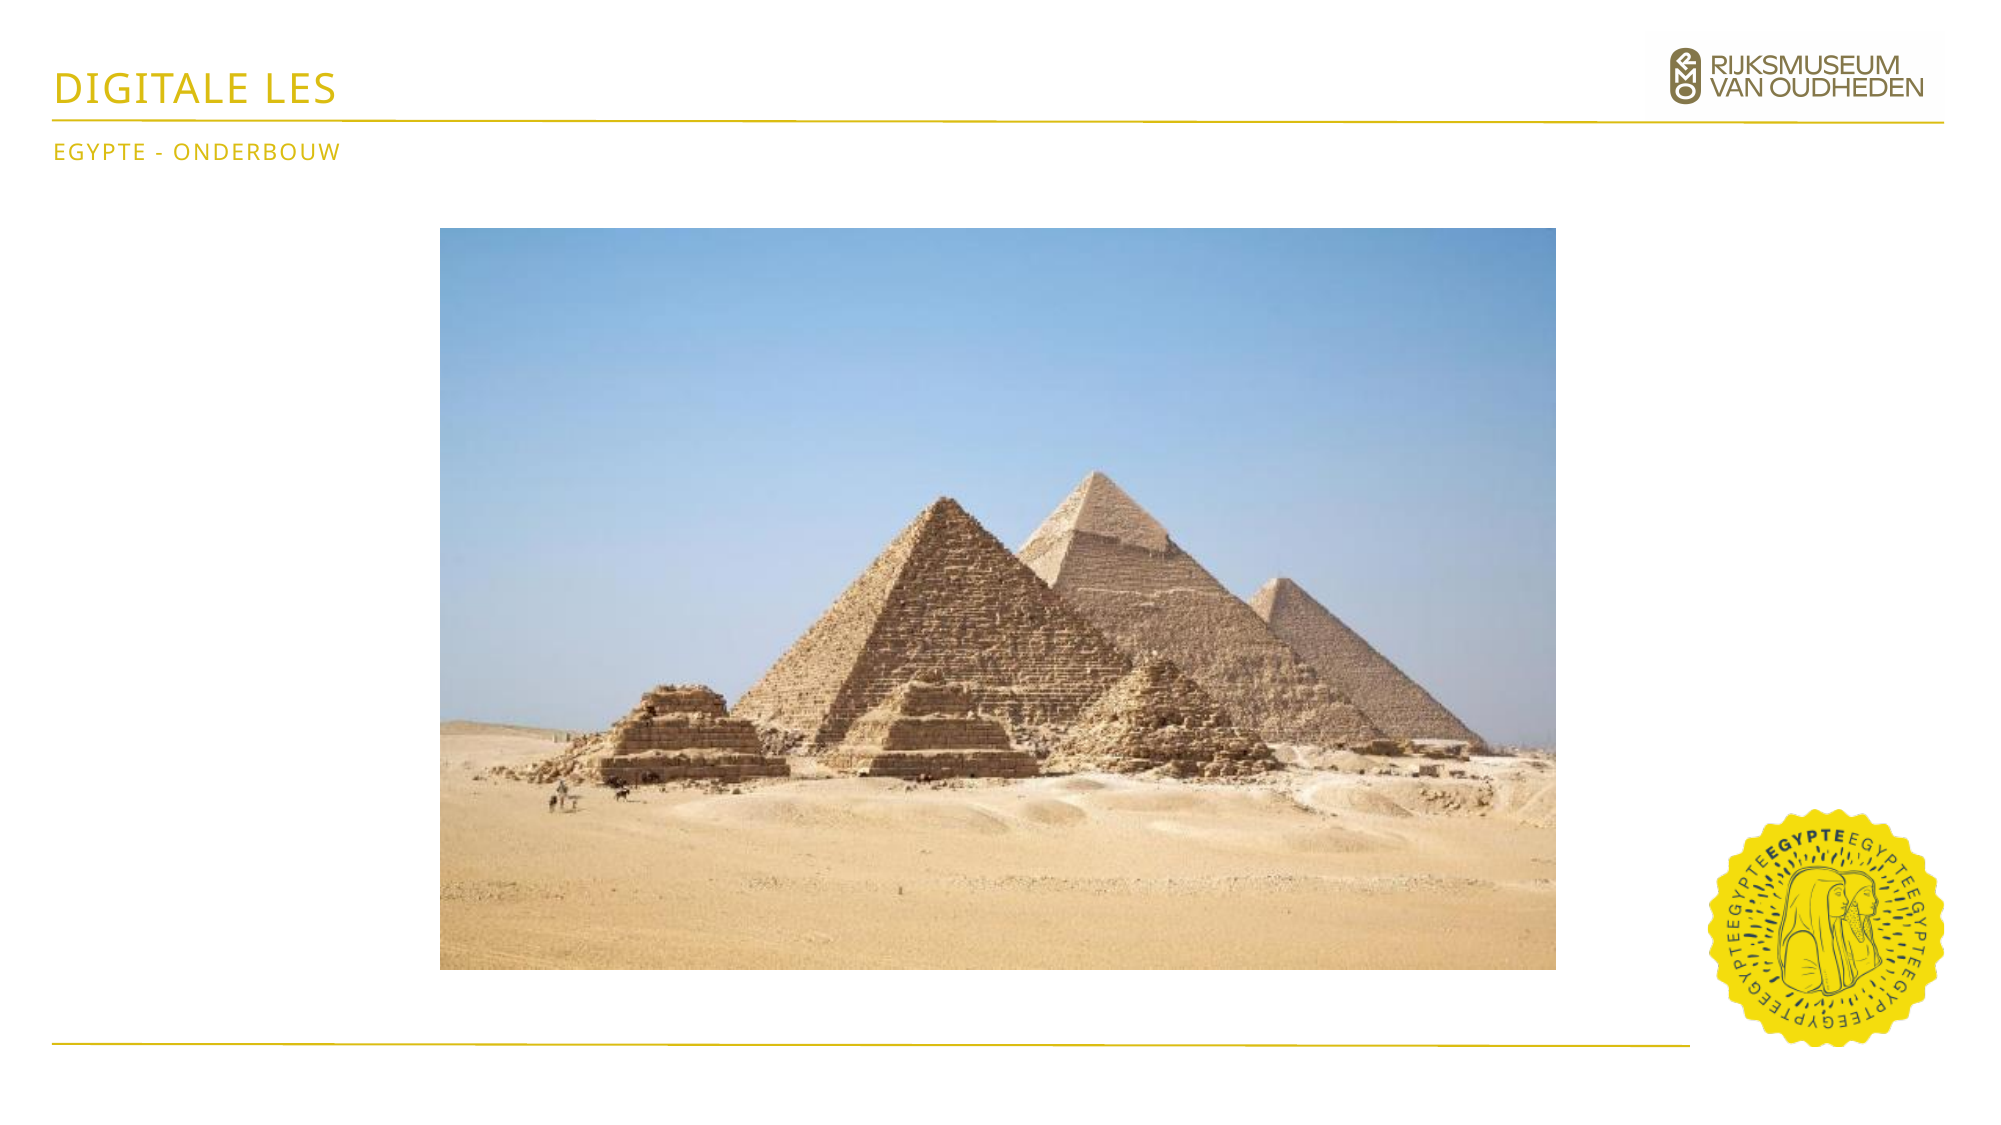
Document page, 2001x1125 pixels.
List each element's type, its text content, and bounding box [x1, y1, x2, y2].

text_box EGYPTE - ONDERBOUW [38, 130, 972, 173]
picture [440, 228, 1556, 970]
picture [1707, 809, 1945, 1047]
text_box DIGITALE LES [38, 54, 735, 120]
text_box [51, 1043, 1690, 1047]
picture [1645, 31, 1945, 121]
